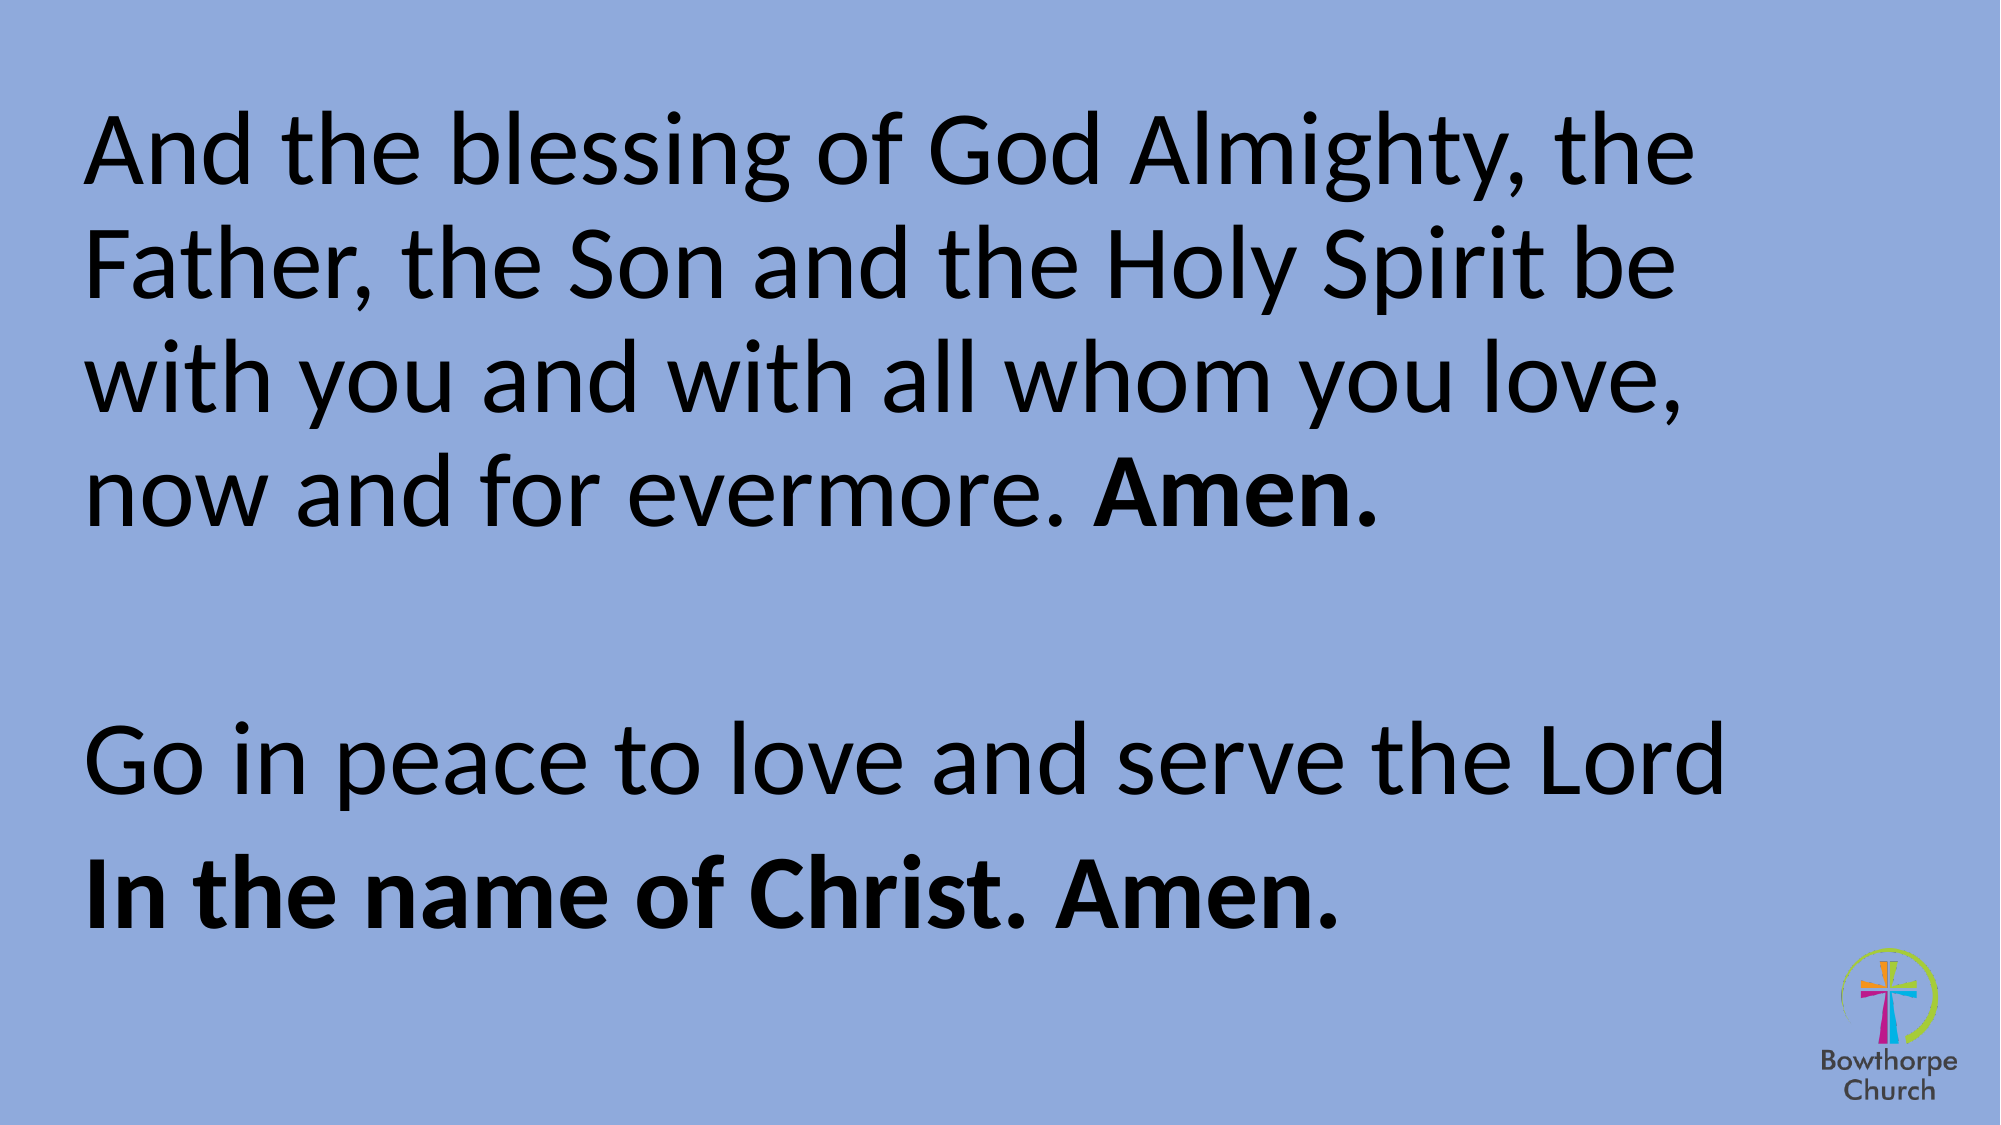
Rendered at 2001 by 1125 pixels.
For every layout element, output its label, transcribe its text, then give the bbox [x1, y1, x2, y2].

list And the blessing of God Almighty, the Father, the Son and the Holy Spirit be with you and with all whom you love, now and for evermore. Amen. Go in peace to love and serve the Lord In the name of Christ. Amen. [69, 85, 1794, 1123]
picture [1822, 948, 1957, 1100]
